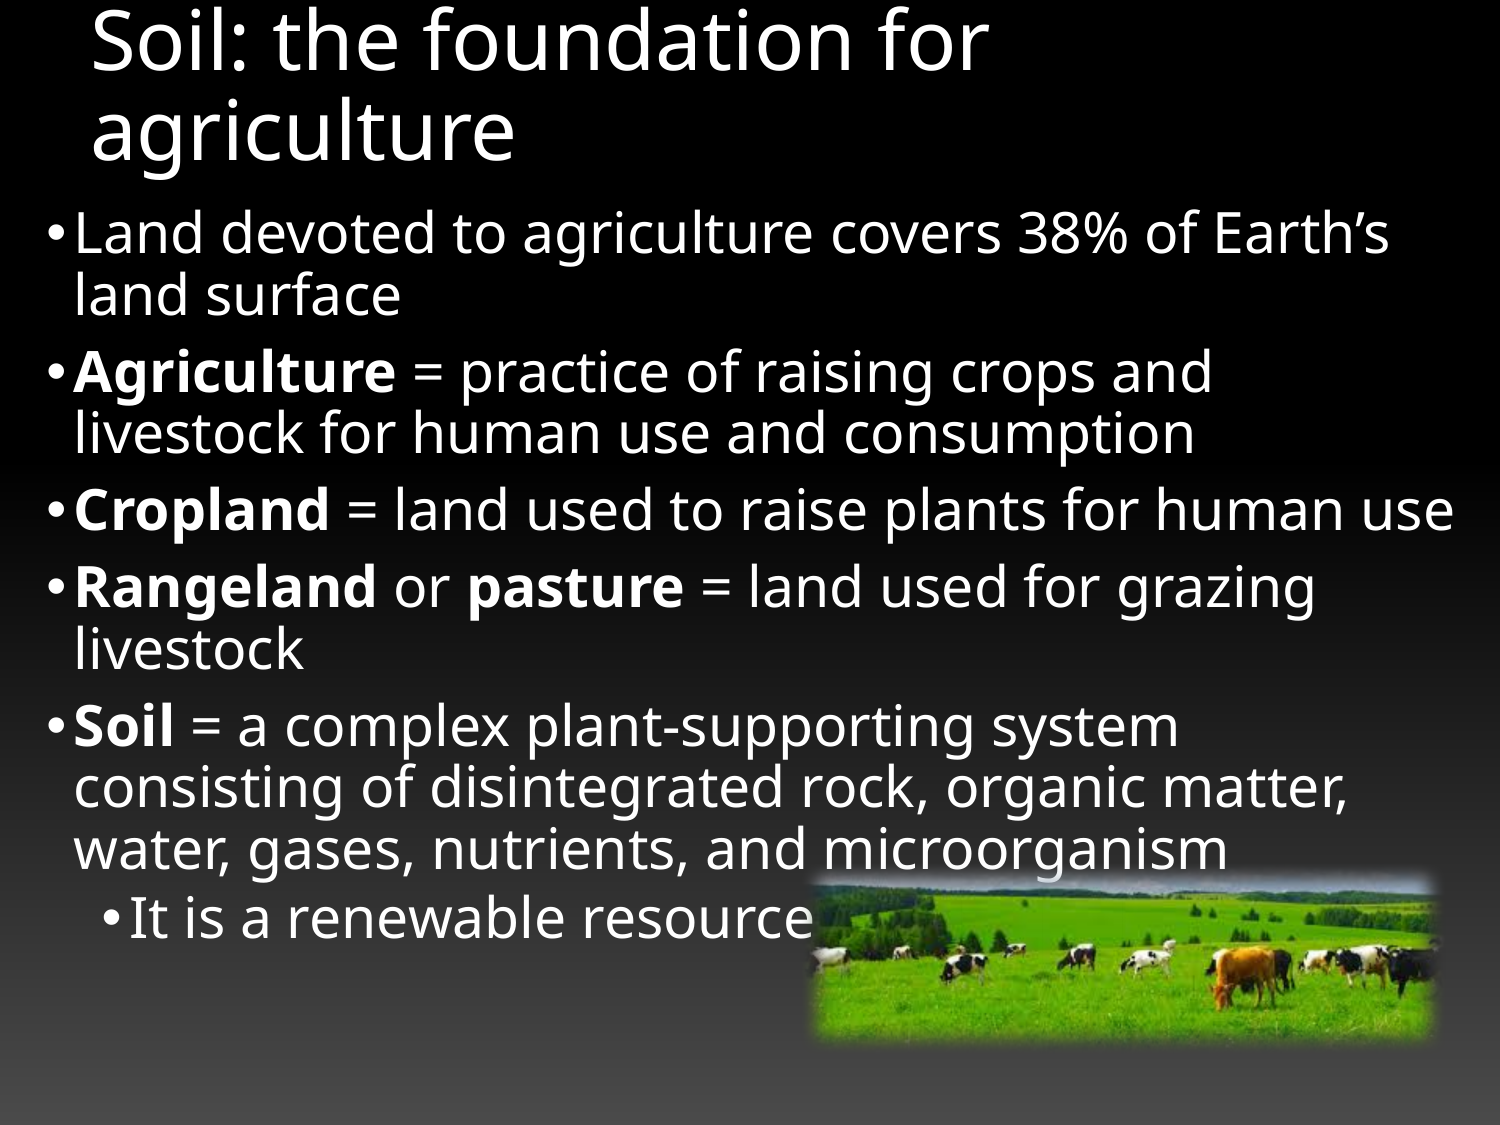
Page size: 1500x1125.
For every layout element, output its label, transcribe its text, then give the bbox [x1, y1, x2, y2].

list Land devoted to agriculture covers 38% of Earth’s land surface Agriculture = practice of raising crops and livestock for human use and consumption Cropland = land used to raise plants for human use Rangeland or pasture = land used for grazing livestock Soil = a complex plant-supporting system consisting of disintegrated rock, organic matter, water, gases, nutrients, and microorganism It is a renewable resource [31, 197, 1474, 984]
title Soil: the foundation for agriculture [75, 0, 1369, 197]
picture [799, 862, 1446, 1054]
